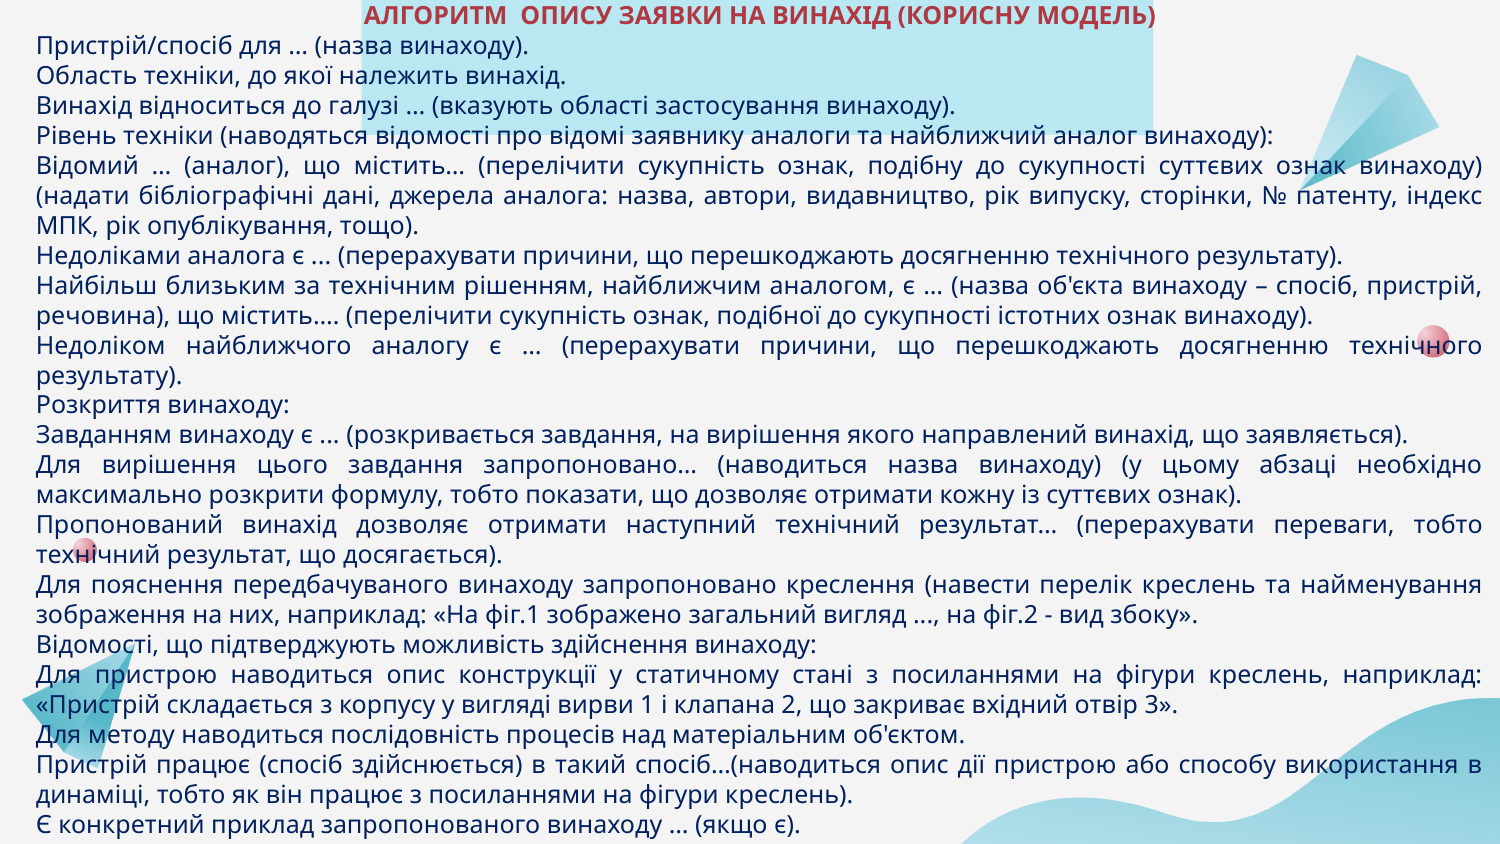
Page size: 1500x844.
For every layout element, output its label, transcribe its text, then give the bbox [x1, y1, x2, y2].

subtitle АЛГОРИТМ ОПИСУ ЗАЯВКИ НА ВИНАХІД (КОРИСНУ МОДЕЛЬ) Пристрій/спосіб для … (назва винаходу). Область техніки, до якої належить винахід. Винахід відноситься до галузі … (вказують області застосування винаходу). Рівень техніки (наводяться відомості про відомі заявнику аналоги та найближчий аналог винаходу): Відомий … (аналог), що містить… (перелічити сукупність ознак, подібну до сукупності суттєвих ознак винаходу) (надати бібліографічні дані, джерела аналога: назва, автори, видавництво, рік випуску, сторінки, № патенту, індекс МПК, рік опублікування, тощо). Недоліками аналога є ... (перерахувати причини, що перешкоджають досягненню технічного результату). Найбільш близьким за технічним рішенням, найближчим аналогом, є … (назва об'єкта винаходу – спосіб, пристрій, речовина), що містить…. (перелічити сукупність ознак, подібної до сукупності істотних ознак винаходу). Недоліком найближчого аналогу є … (перерахувати причини, що перешкоджають досягненню технічного результату). Розкриття винаходу: Завданням винаходу є ... (розкривається завдання, на вирішення якого направлений винахід, що заявляється). Для вирішення цього завдання запропоновано… (наводиться назва винаходу) (у цьому абзаці необхідно максимально розкрити формулу, тобто показати, що дозволяє отримати кожну із суттєвих ознак). Пропонований винахід дозволяє отримати наступний технічний результат… (перерахувати переваги, тобто технічний результат, що досягається). Для пояснення передбачуваного винаходу запропоновано креслення (навести перелік креслень та найменування зображення на них, наприклад: «На фіг.1 зображено загальний вигляд ..., на фіг.2 - вид збоку». Відомості, що підтверджують можливість здійснення винаходу: Для пристрою наводиться опис конструкції у статичному стані з посиланнями на фігури креслень, наприклад: «Пристрій складається з корпусу у вигляді вирви 1 і клапана 2, що закриває вхідний отвір 3». Для методу наводиться послідовність процесів над матеріальним об'єктом. Пристрій працює (спосіб здійснюється) в такий спосіб…(наводиться опис дії пристрою або способу використання в динаміці, тобто як він працює з посиланнями на фігури креслень). Є конкретний приклад запропонованого винаходу … (якщо є). Таким чином, пропонований винахід дозволяє … (перерахувати технічний результат, що досягається, переваги). [0, 0, 1500, 844]
